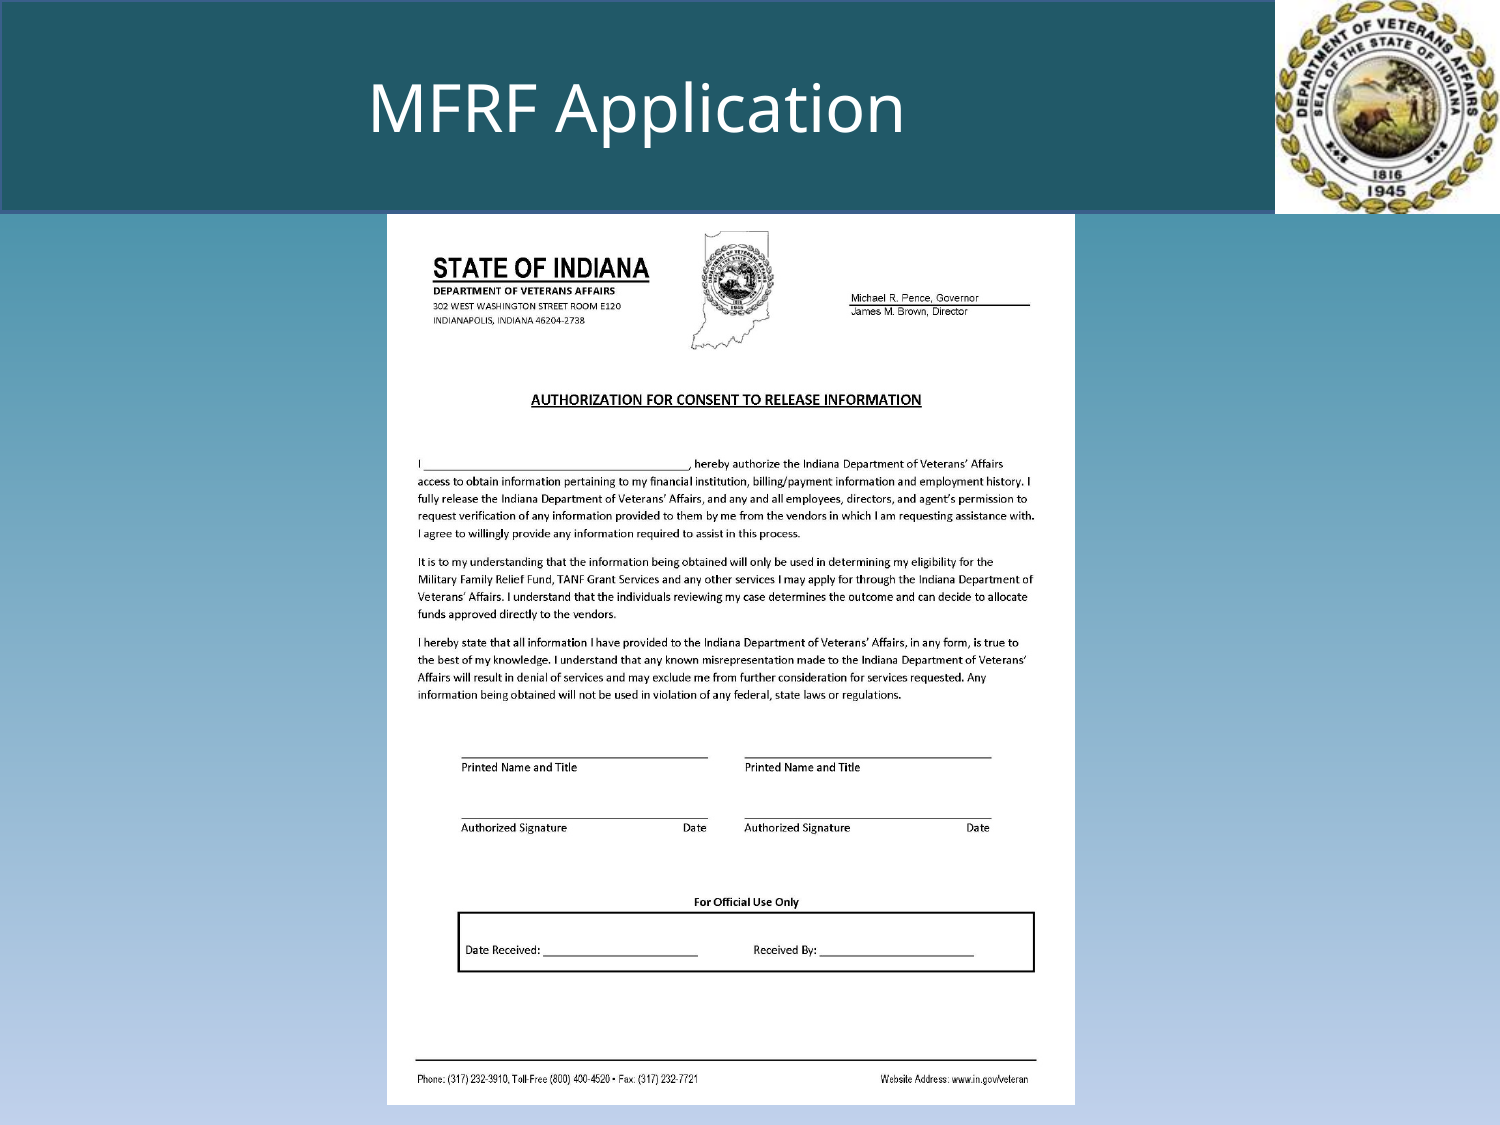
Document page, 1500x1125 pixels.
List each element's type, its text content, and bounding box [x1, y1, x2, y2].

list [387, 214, 1076, 1105]
picture [1275, 0, 1500, 214]
title MFRF Application [0, 0, 1276, 213]
